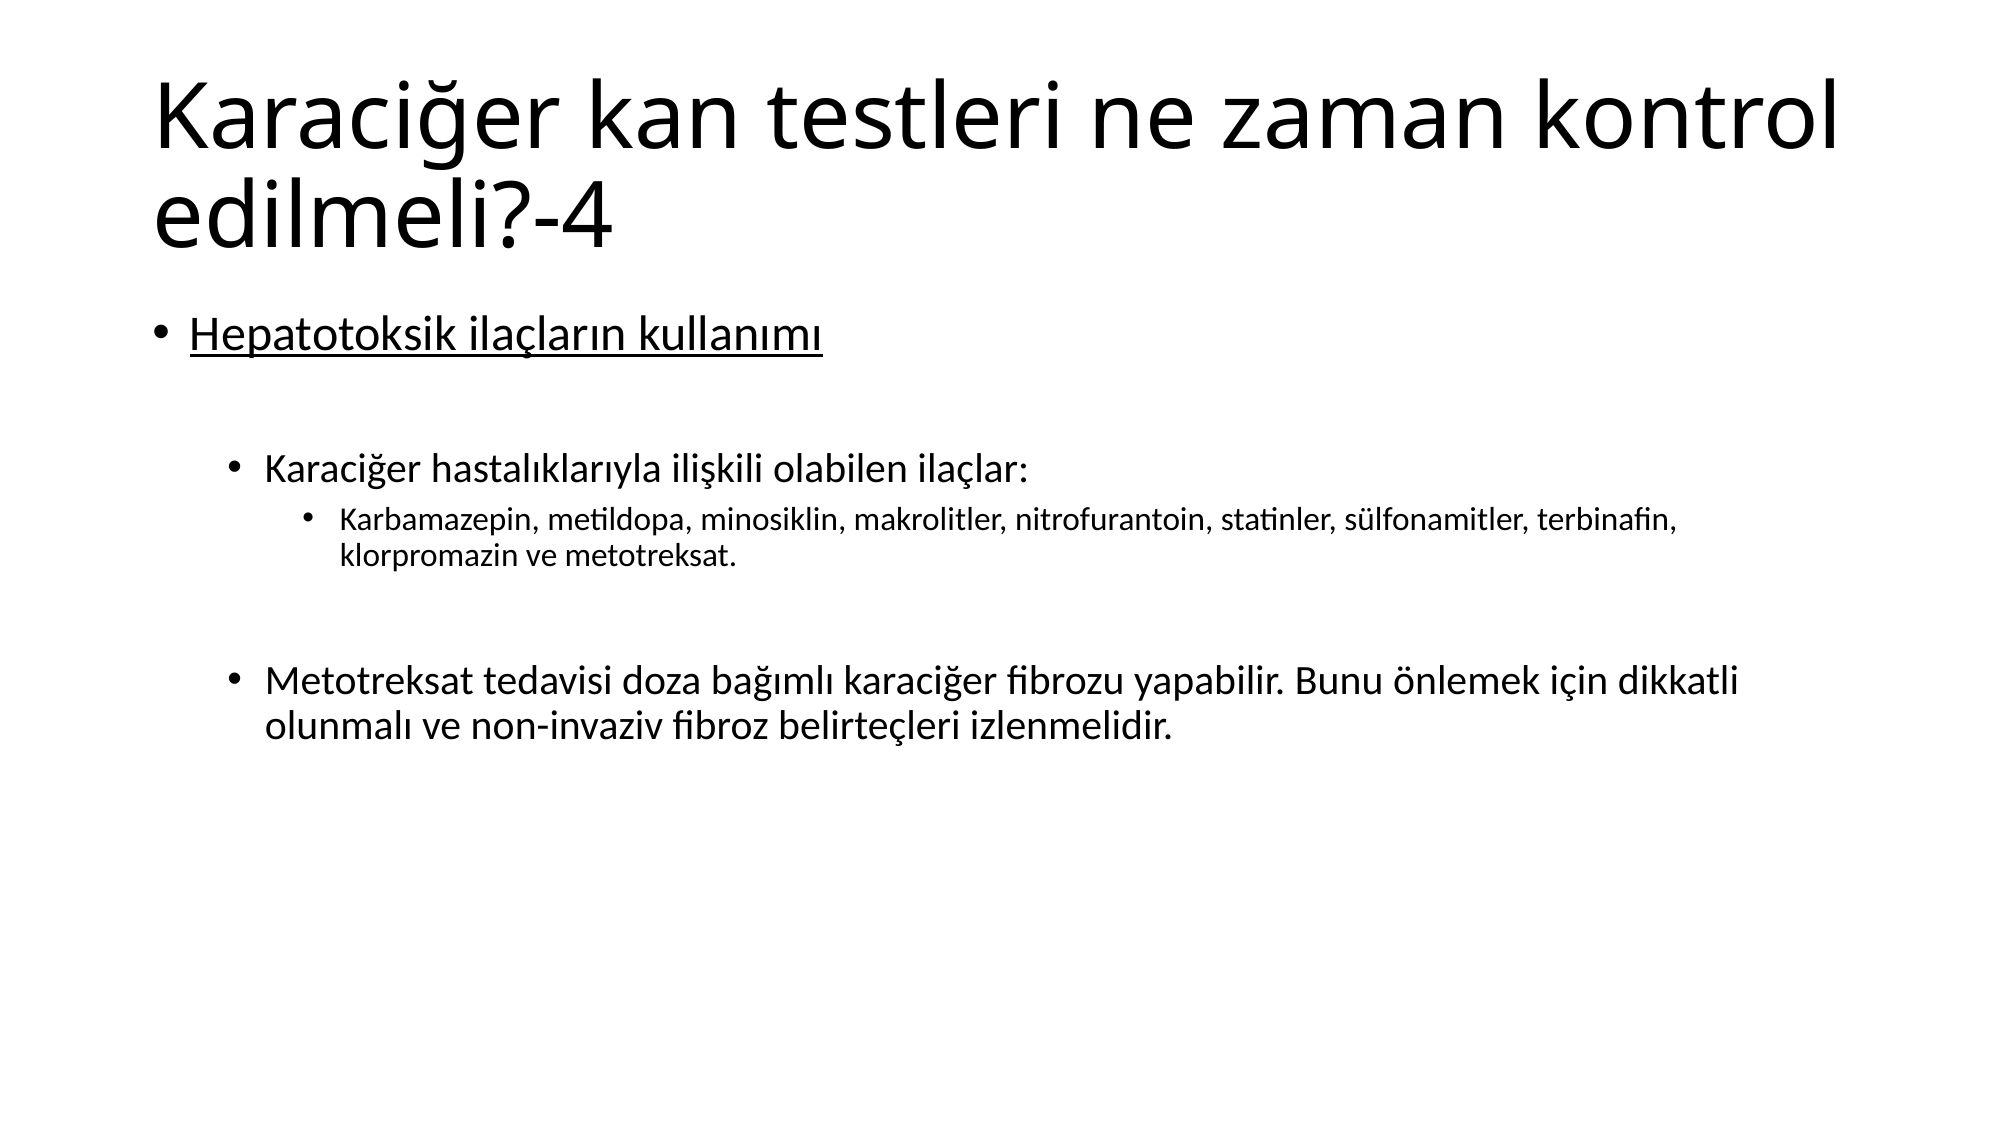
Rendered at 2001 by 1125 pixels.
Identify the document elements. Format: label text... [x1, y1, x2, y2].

title Karaciğer kan testleri ne zaman kontrol edilmeli?-4 [137, 59, 1863, 278]
list Hepatotoksik ilaçların kullanımı Karaciğer hastalıklarıyla ilişkili olabilen ilaçlar: Karbamazepin, metildopa, minosiklin, makrolitler, nitrofurantoin, statinler, sülfonamitler, terbinafin, klorpromazin ve metotreksat. Metotreksat tedavisi doza bağımlı karaciğer fibrozu yapabilir. Bunu önlemek için dikkatli olunmalı ve non-invaziv fibroz belirteçleri izlenmelidir. [137, 299, 1863, 1014]
